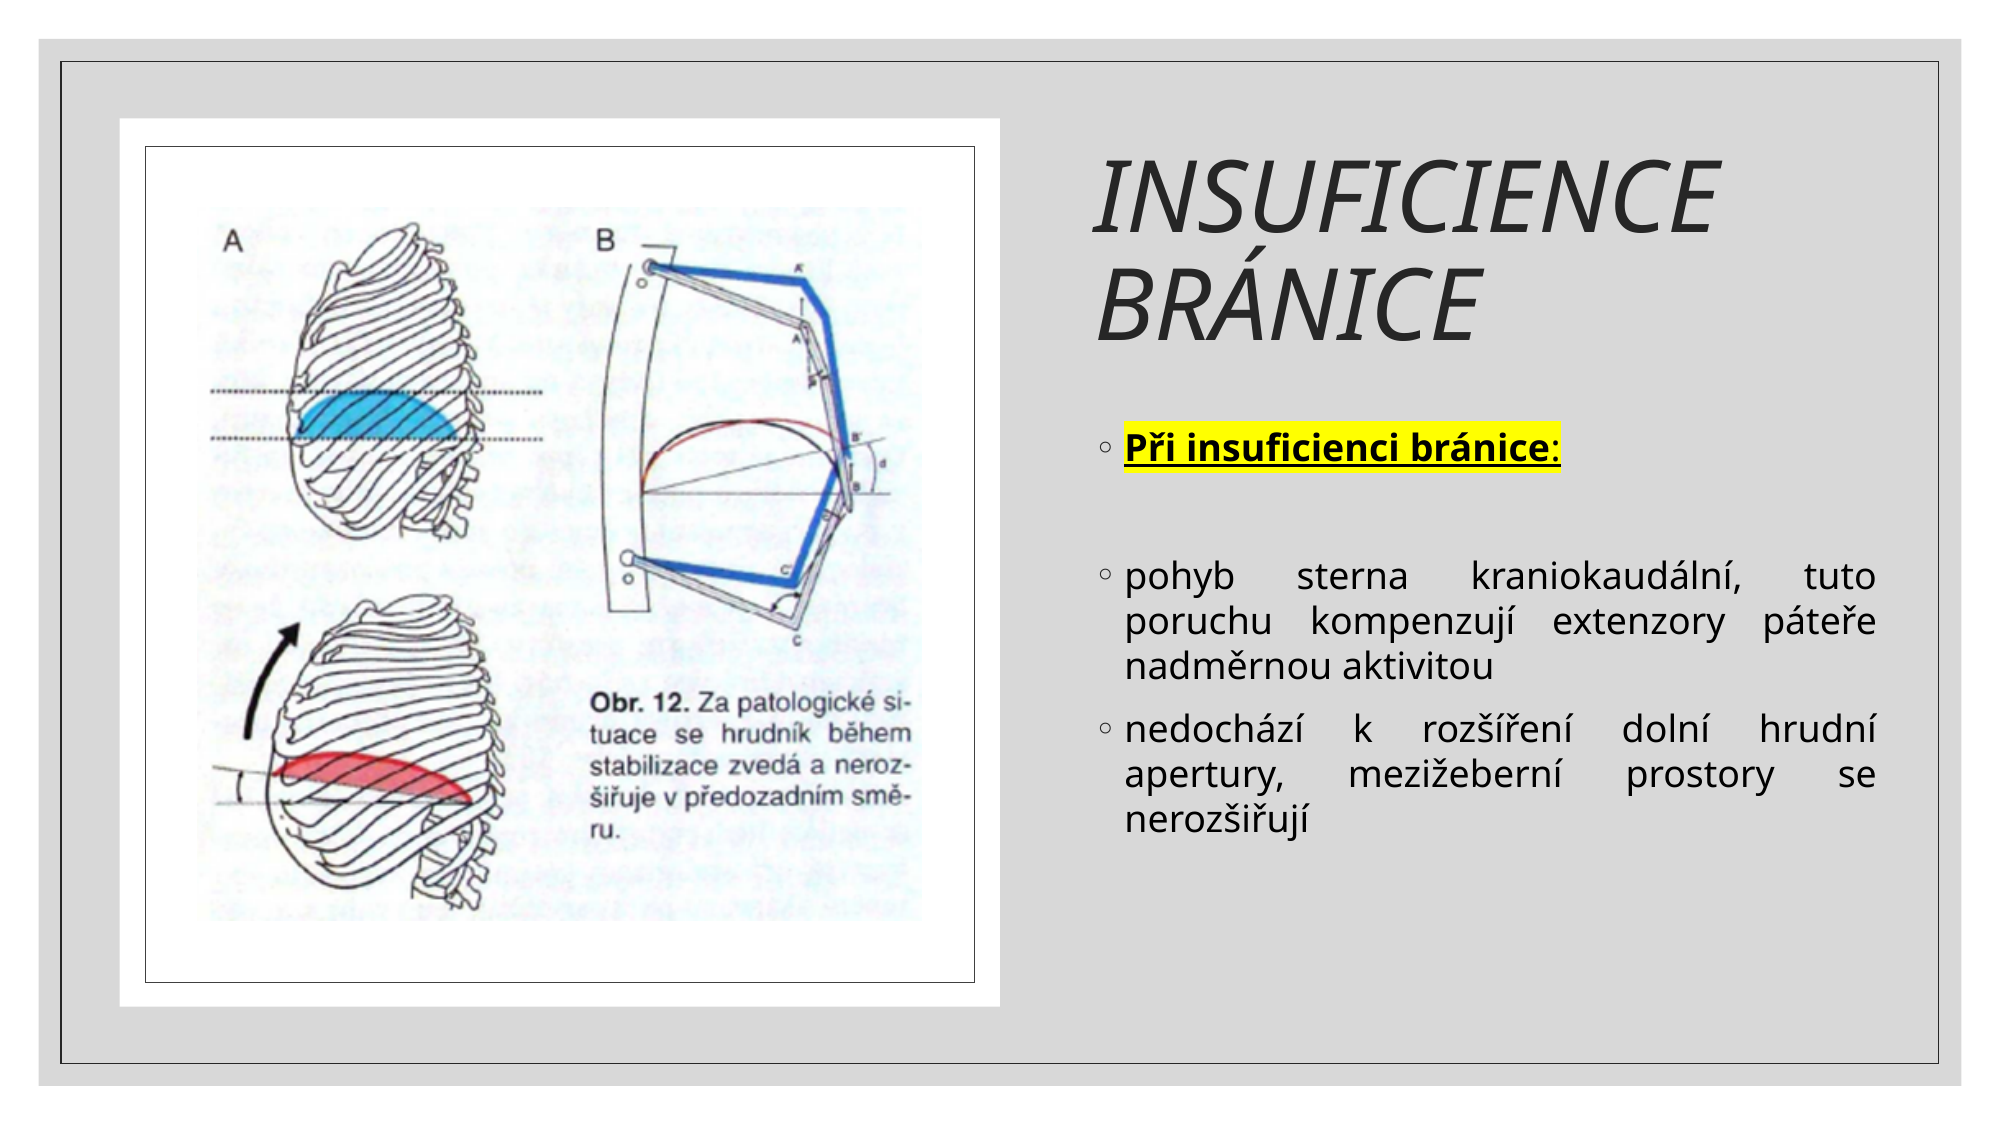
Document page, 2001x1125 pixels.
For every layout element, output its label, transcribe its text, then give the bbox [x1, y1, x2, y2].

text_box [119, 118, 1000, 1007]
text_box [61, 61, 1939, 1064]
title INSUFICIENCE BRÁNICE [1079, 119, 1893, 390]
list Při insuficienci bránice: pohyb sterna kraniokaudální, tuto poruchu kompenzují extenzory páteře nadměrnou aktivitou nedochází k rozšíření dolní hrudní apertury, mezižeberní prostory se nerozšiřují [1079, 416, 1893, 990]
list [197, 207, 922, 921]
text_box [0, 0, 2000, 1125]
text_box [38, 38, 1962, 1086]
text_box [145, 146, 975, 983]
